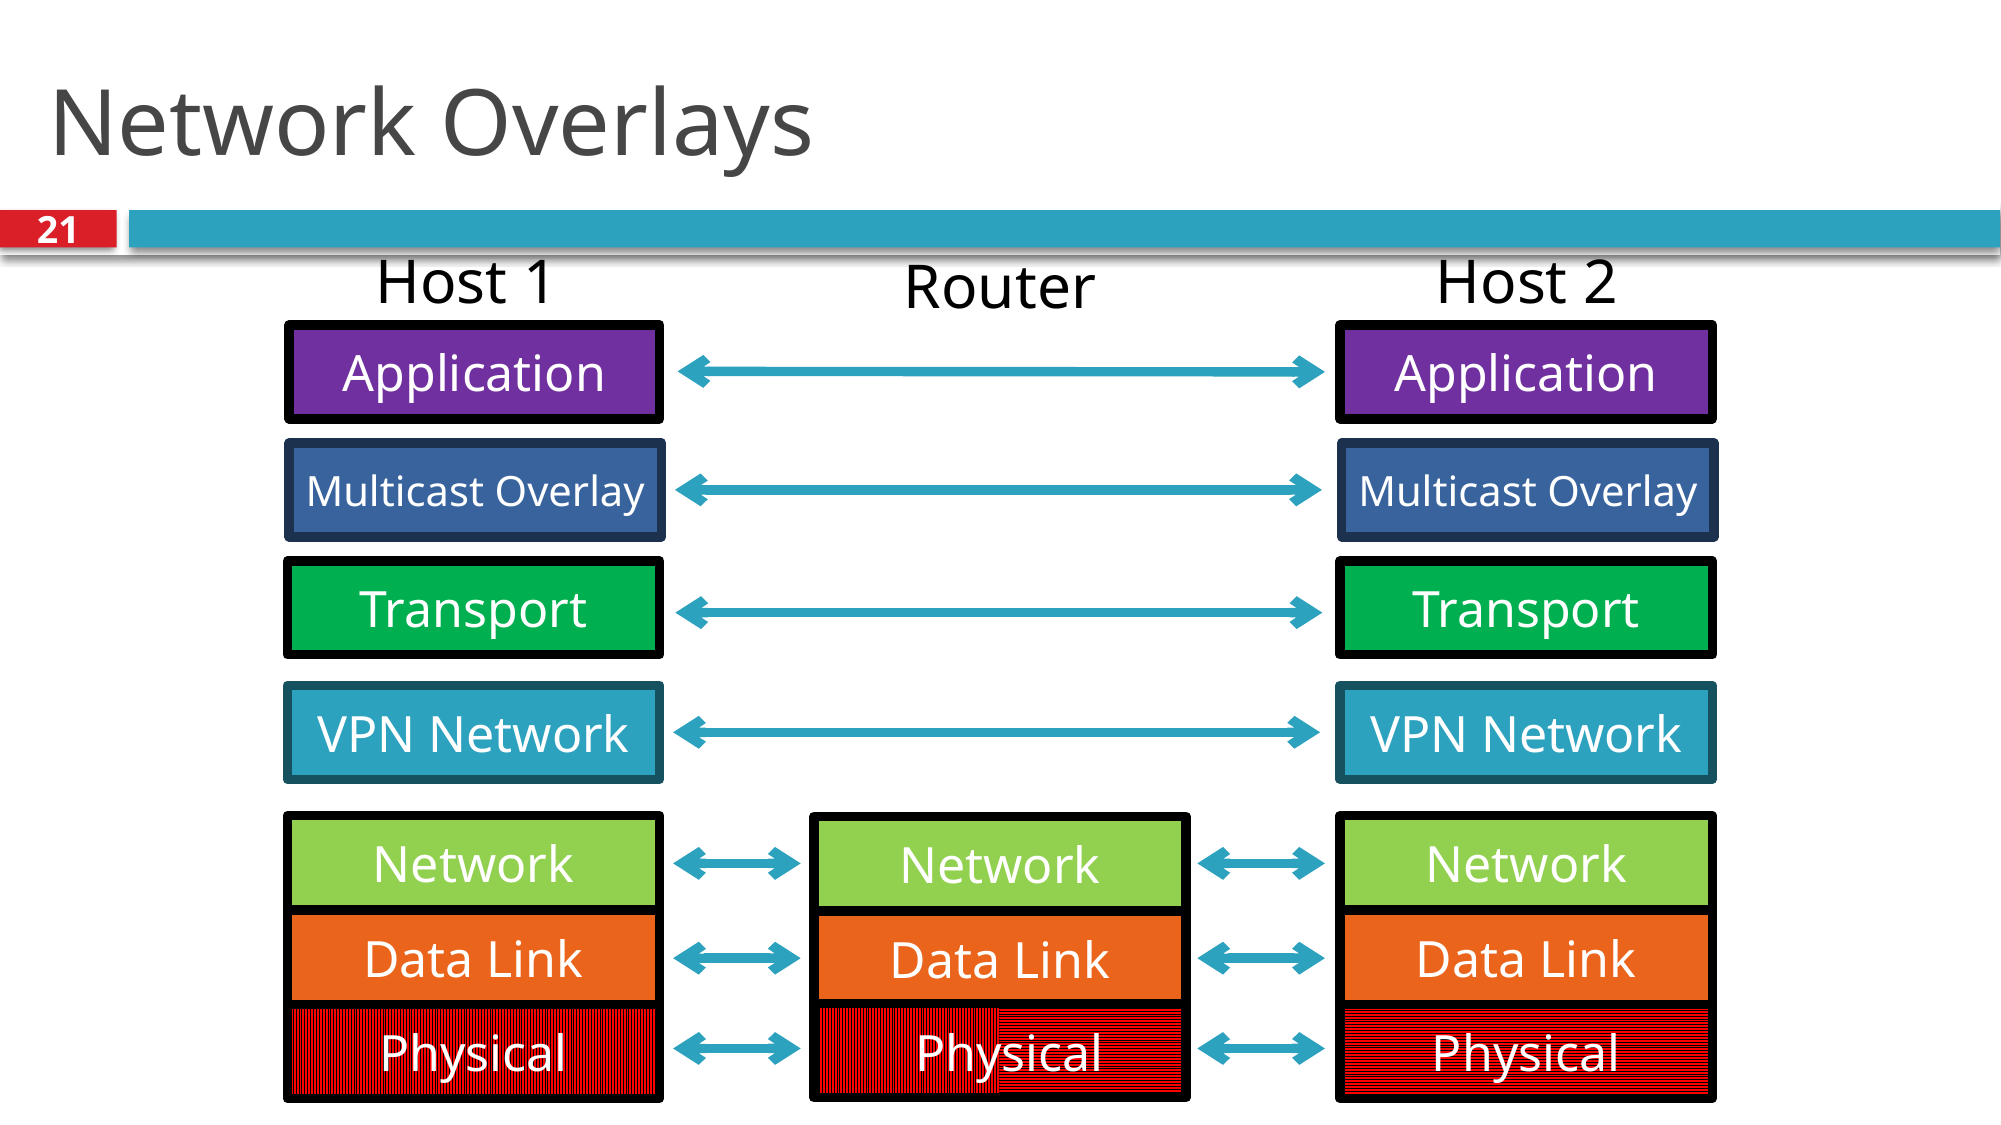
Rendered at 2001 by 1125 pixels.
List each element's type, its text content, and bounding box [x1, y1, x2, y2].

text_box Data Link [812, 910, 1188, 1002]
text_box Multicast Overlay [1340, 441, 1716, 538]
slide_number 21 [0, 206, 117, 257]
text_box Router [882, 240, 1118, 330]
text_box Host 1 [349, 235, 584, 325]
text_box Physical [286, 1003, 661, 1100]
text_box Application [288, 323, 661, 420]
text_box VPN Network [286, 684, 661, 781]
text_box [812, 1002, 1188, 1099]
text_box Network [812, 815, 1188, 910]
text_box Network [1338, 814, 1714, 909]
text_box VPN Network [1338, 684, 1714, 781]
text_box Physical [814, 1013, 1185, 1094]
text_box Transport [286, 559, 661, 656]
text_box Host 2 [1409, 235, 1645, 325]
text_box Data Link [1338, 909, 1714, 1003]
text_box Network [286, 814, 661, 909]
text_box Transport [1338, 559, 1714, 656]
text_box Physical [1338, 1003, 1714, 1100]
text_box Multicast Overlay [288, 441, 663, 538]
text_box Application [1338, 323, 1714, 420]
text_box Data Link [286, 909, 661, 1003]
title Network Overlays [33, 37, 1967, 200]
